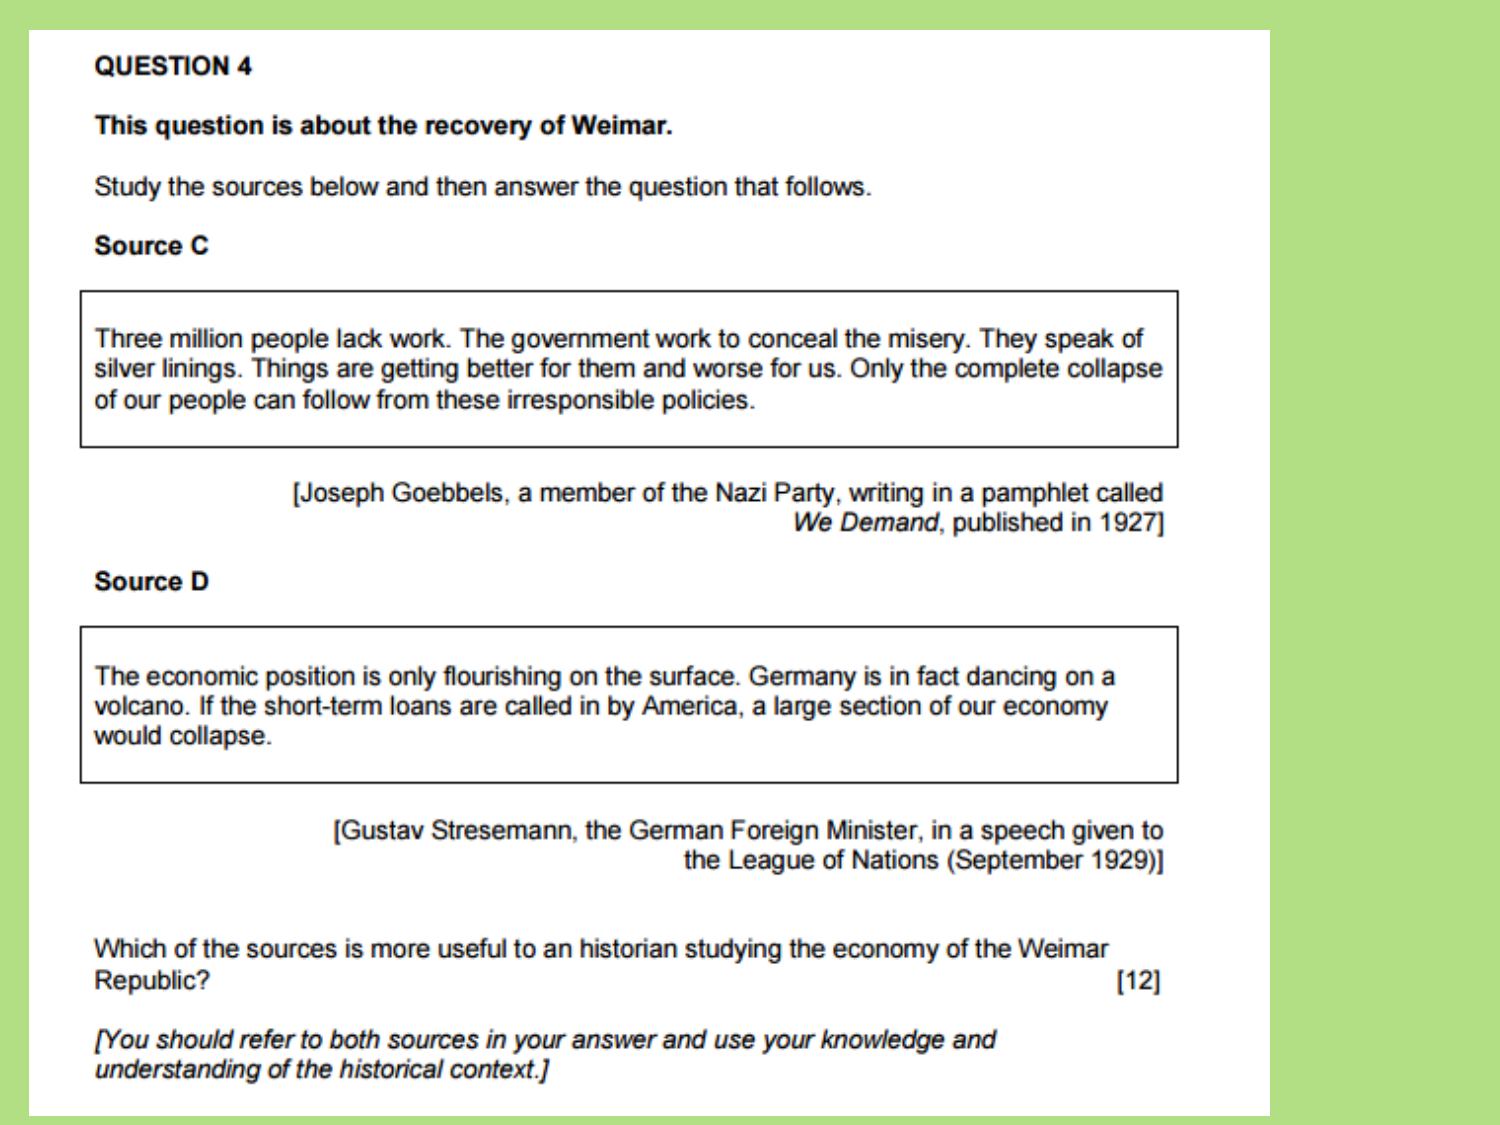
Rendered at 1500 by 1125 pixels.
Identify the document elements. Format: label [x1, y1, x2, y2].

picture [29, 30, 1270, 1116]
